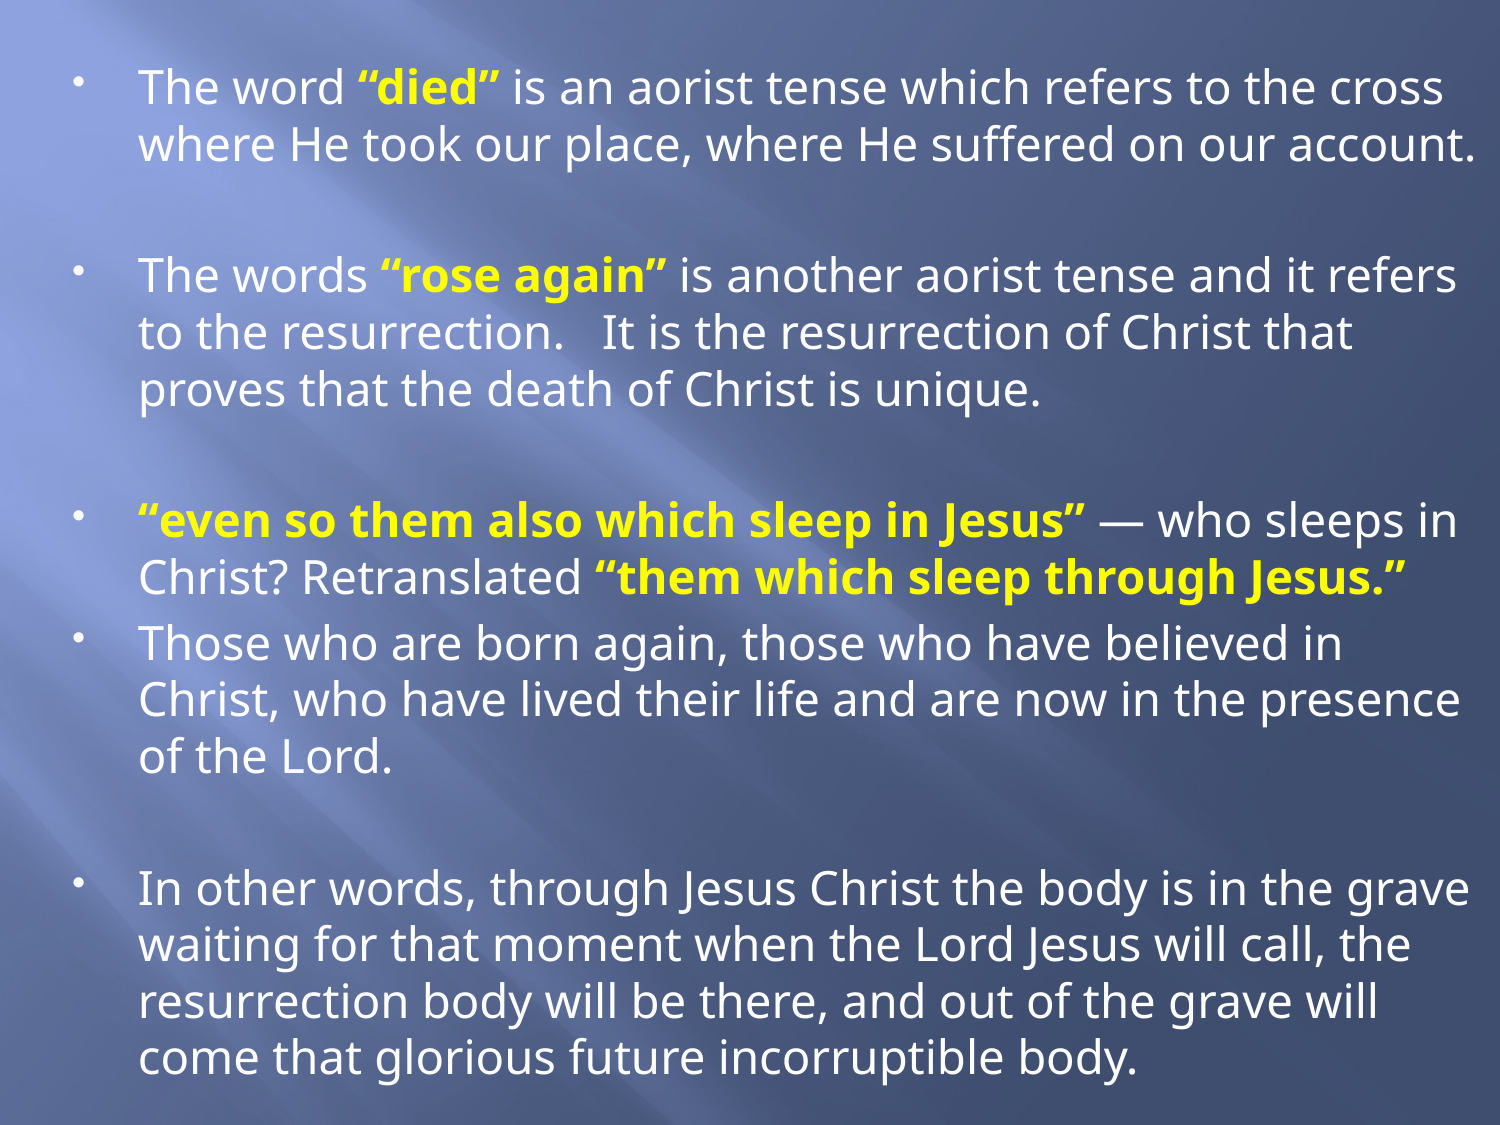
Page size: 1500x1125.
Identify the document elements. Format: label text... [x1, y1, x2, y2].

list The word “died” is an aorist tense which refers to the cross where He took our place, where He suffered on our account. The words “rose again” is another aorist tense and it refers to the resurrection. It is the resurrection of Christ that proves that the death of Christ is unique. “even so them also which sleep in Jesus” — who sleeps in Christ? Retranslated “them which sleep through Jesus.” Those who are born again, those who have believed in Christ, who have lived their life and are now in the presence of the Lord. In other words, through Jesus Christ the body is in the grave waiting for that moment when the Lord Jesus will call, the resurrection body will be there, and out of the grave will come that glorious future incorruptible body. [37, 50, 1500, 1125]
